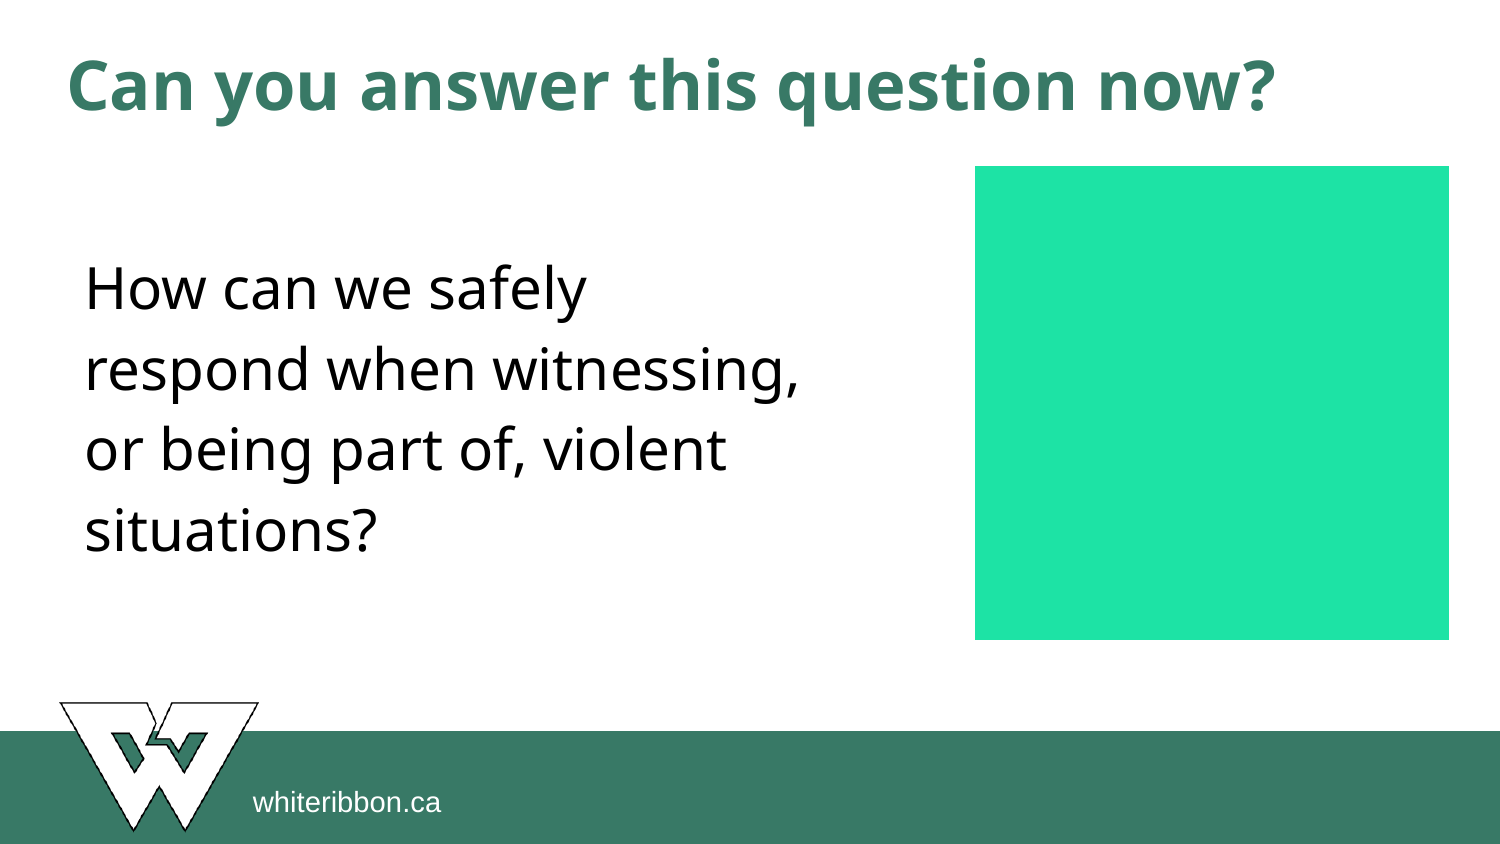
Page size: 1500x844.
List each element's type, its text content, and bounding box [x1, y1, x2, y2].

picture [51, 697, 268, 836]
list How can we safely respond when witnessing, or being part of, violent situations? [69, 226, 820, 580]
picture [975, 165, 1450, 640]
text_box Can you answer this question now? [51, 26, 1449, 121]
